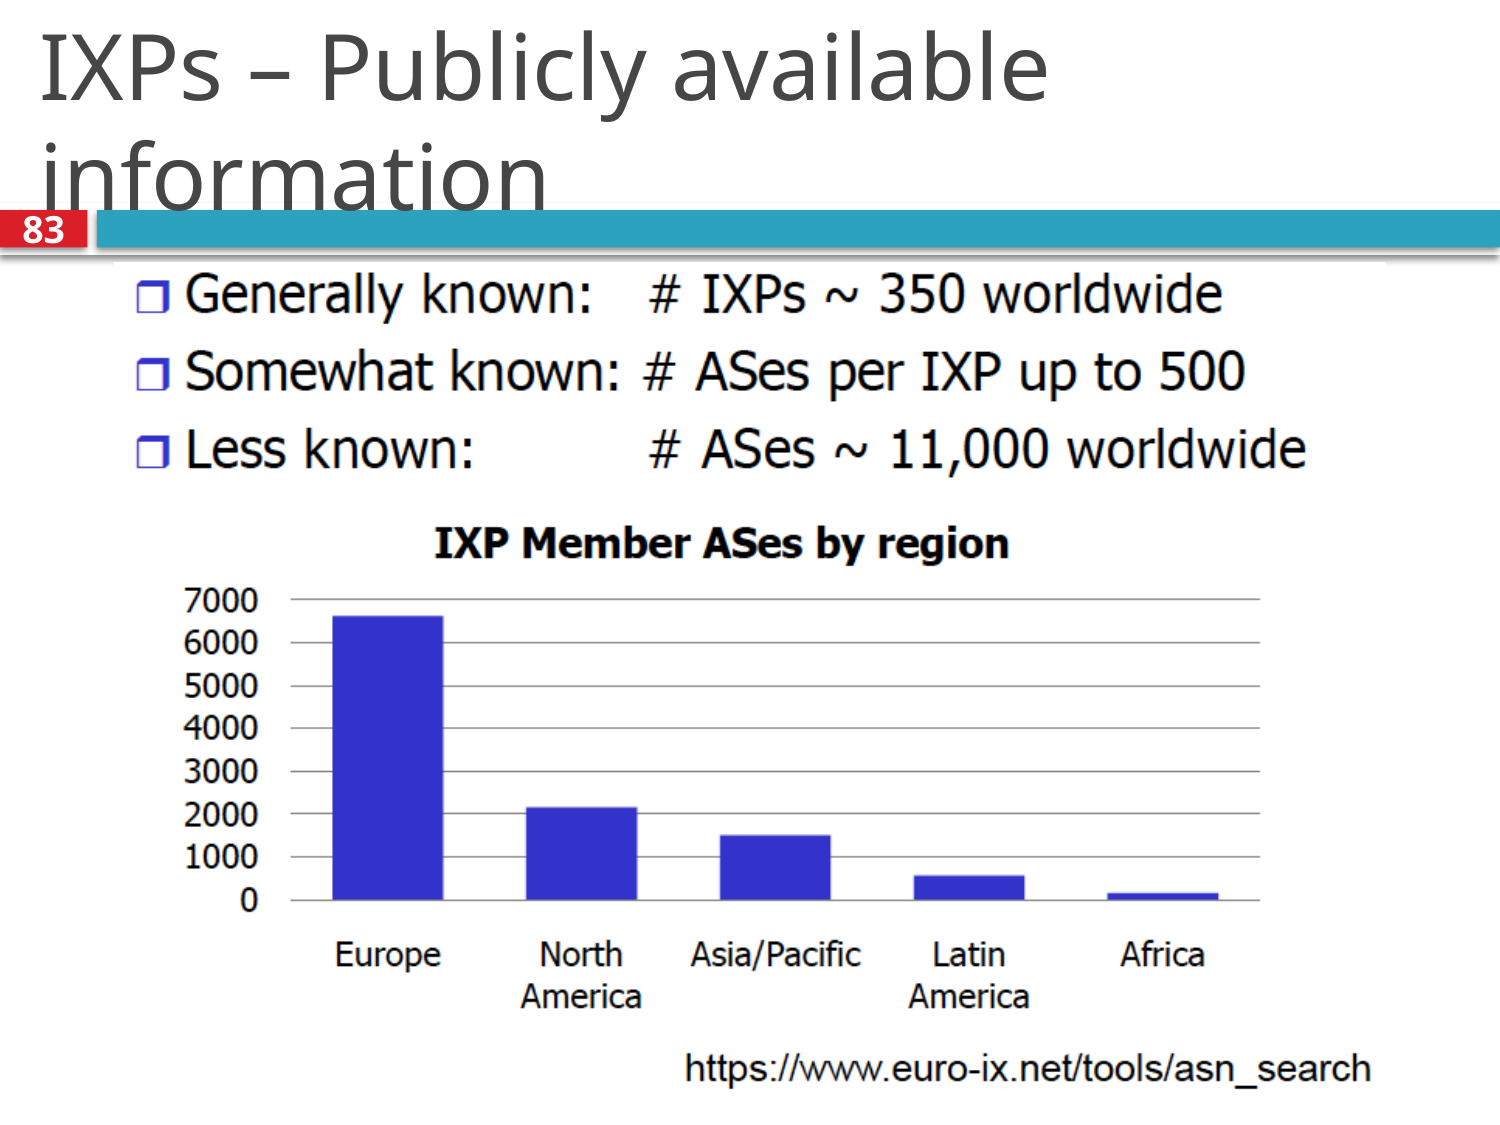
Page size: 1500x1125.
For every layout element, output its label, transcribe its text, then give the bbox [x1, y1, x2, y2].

title IXPs – Publicly available information [24, 37, 1475, 200]
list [24, 262, 1476, 1101]
slide_number 83 [0, 206, 88, 257]
